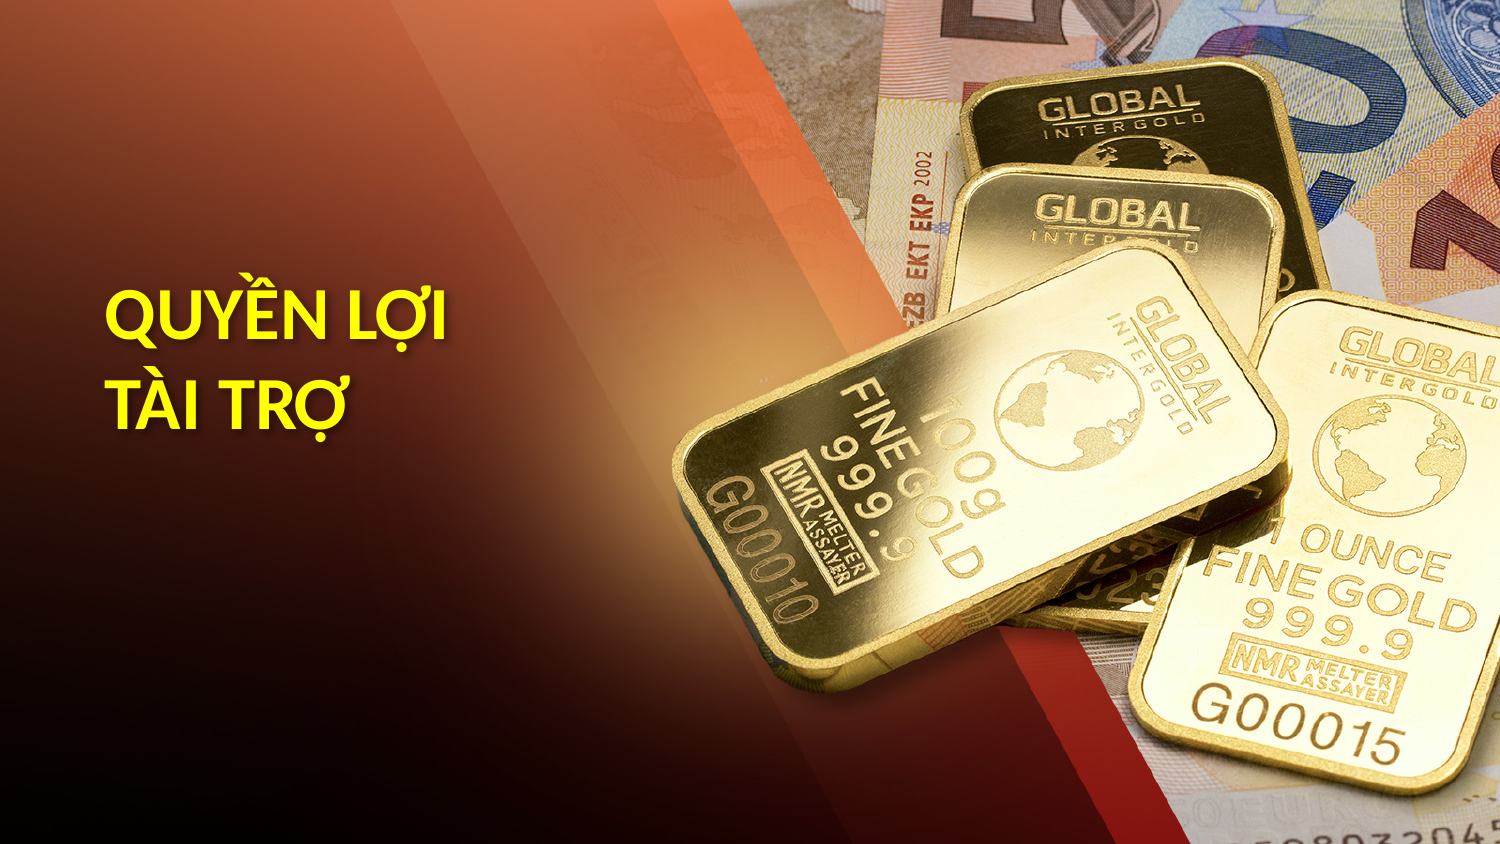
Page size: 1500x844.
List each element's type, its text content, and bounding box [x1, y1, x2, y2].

title QUYỀN LỢI TÀI TRỢ [89, 246, 553, 463]
picture [0, 0, 1500, 844]
